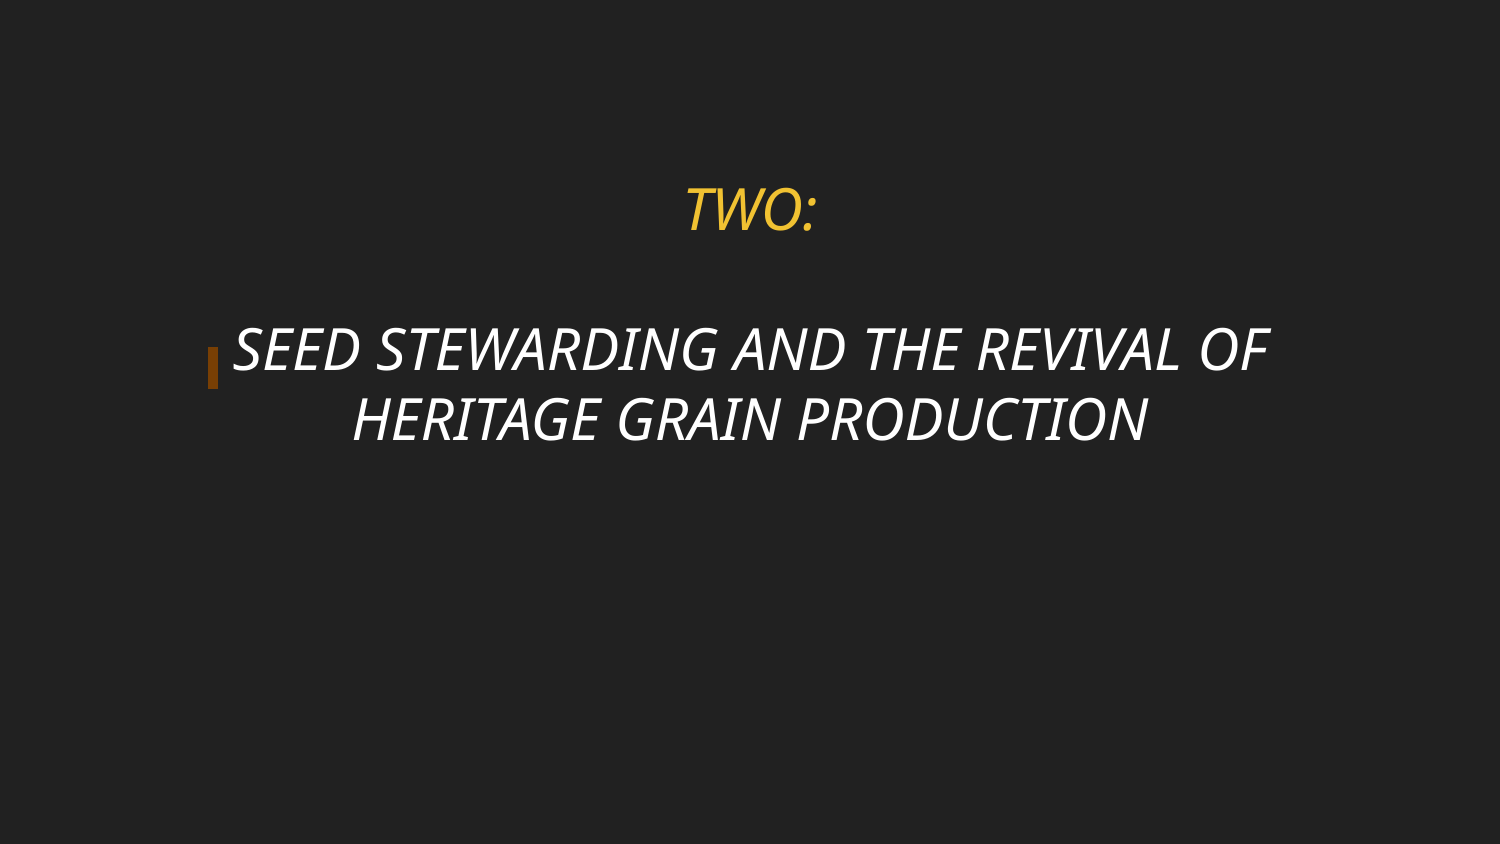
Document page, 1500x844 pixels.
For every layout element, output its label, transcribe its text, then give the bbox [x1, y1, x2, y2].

list [42, 321, 1458, 732]
text_box TWO: SEED STEWARDING AND THE REVIVAL OF HERITAGE GRAIN PRODUCTION [62, 157, 1438, 583]
